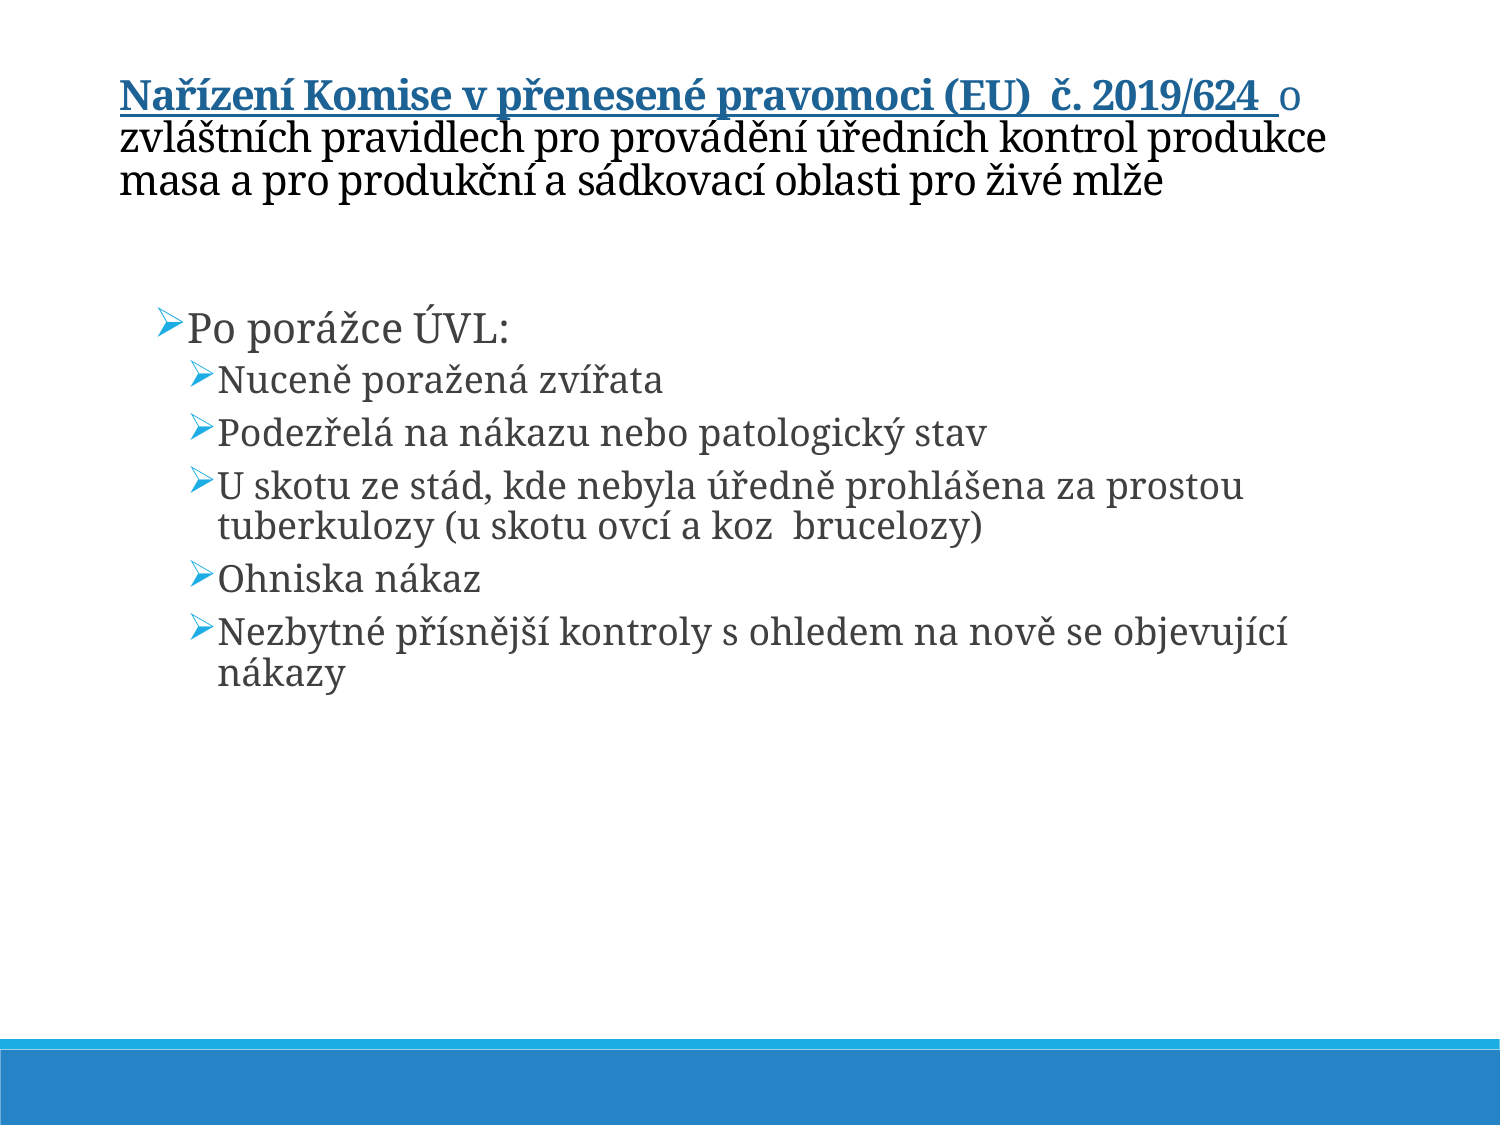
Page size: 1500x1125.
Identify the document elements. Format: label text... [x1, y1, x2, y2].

list Po porážce ÚVL: Nuceně poražená zvířata Podezřelá na nákazu nebo patologický stav U skotu ze stád, kde nebyla úředně prohlášena za prostou tuberkulozy (u skotu ovcí a koz brucelozy) Ohniska nákaz Nezbytné přísnější kontroly s ohledem na nově se objevující nákazy [154, 300, 1396, 890]
title Nařízení Komise v přenesené pravomoci (EU) č. 2019/624 o zvláštních pravidlech pro provádění úředních kontrol produkce masa a pro produkční a sádkovací oblasti pro živé mlže [104, 77, 1396, 212]
